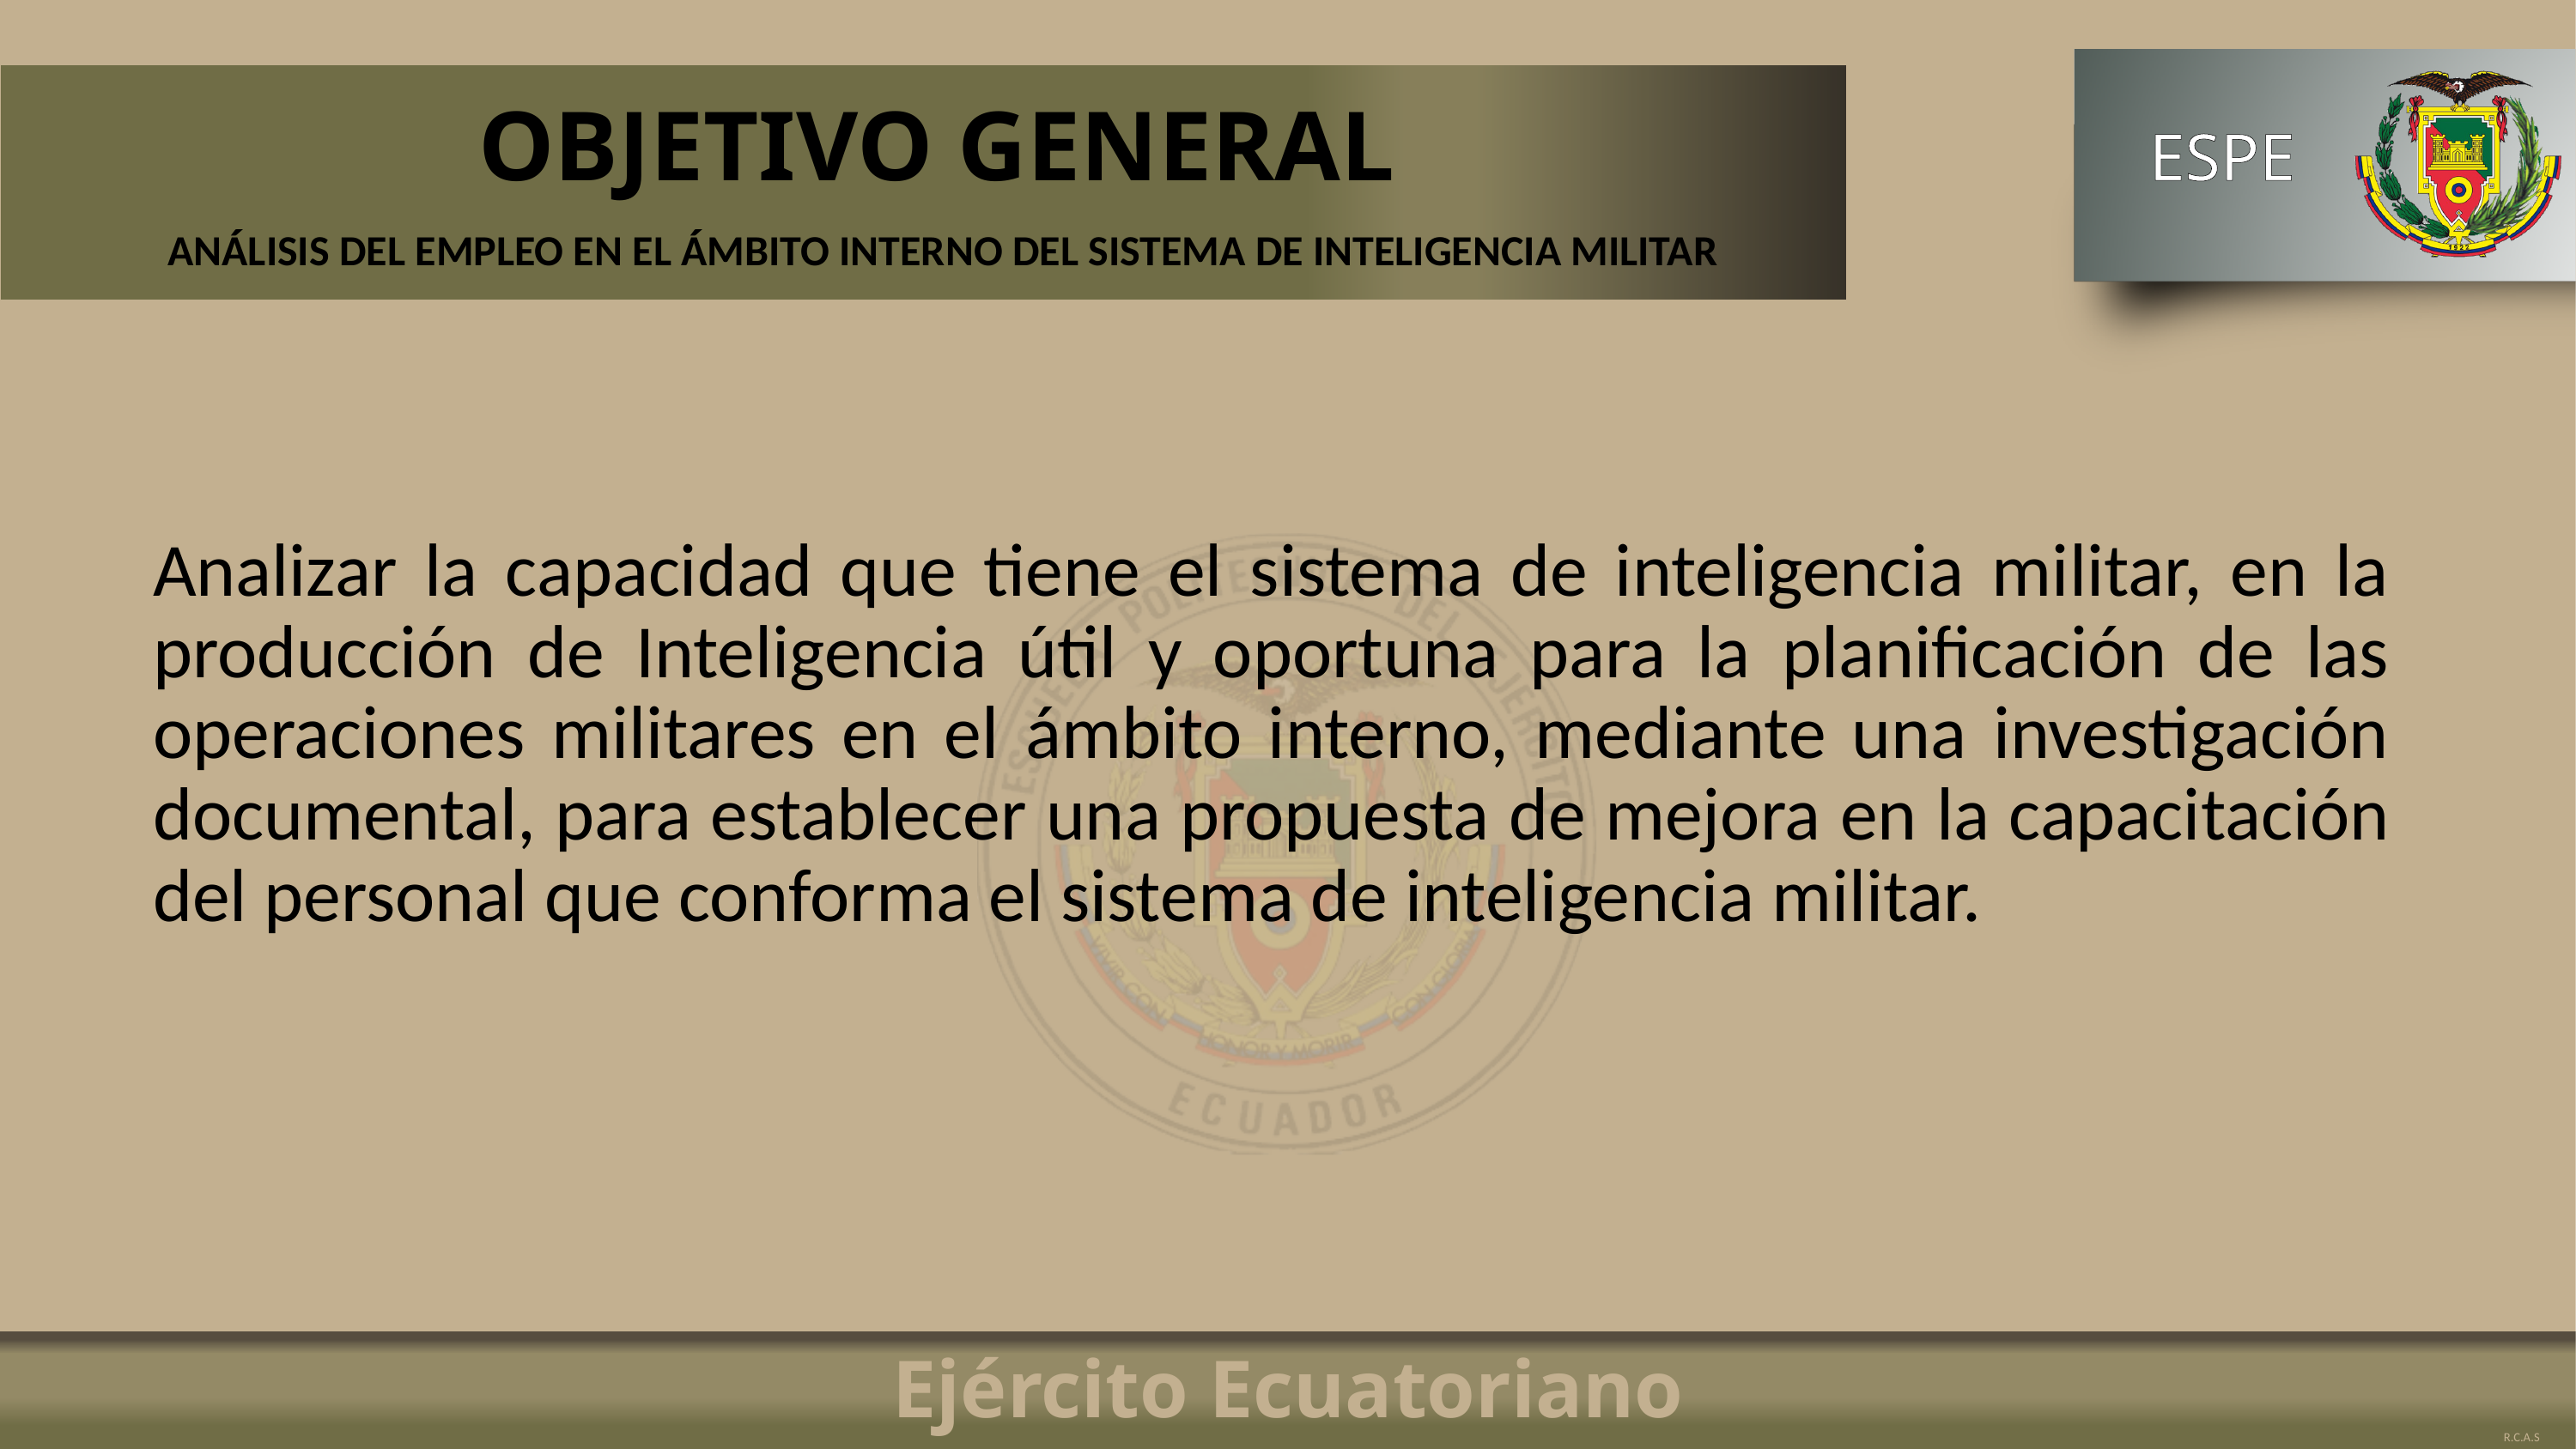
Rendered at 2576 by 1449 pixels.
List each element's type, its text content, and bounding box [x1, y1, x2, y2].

subtitle ANÁLISIS DEL EMPLEO EN EL ÁMBITO INTERNO DEL SISTEMA DE INTELIGENCIA MILITAR [60, 221, 1826, 300]
title OBJETIVO GENERAL [54, 90, 1820, 209]
picture [0, 0, 2576, 1449]
list Analizar la capacidad que tiene el sistema de inteligencia militar, en la producción de Inteligencia útil y oportuna para la planificación de las operaciones militares en el ámbito interno, mediante una investigación documental, para establecer una propuesta de mejora en la capacitación del personal que conforma el sistema de inteligencia militar. [140, 524, 2405, 1028]
